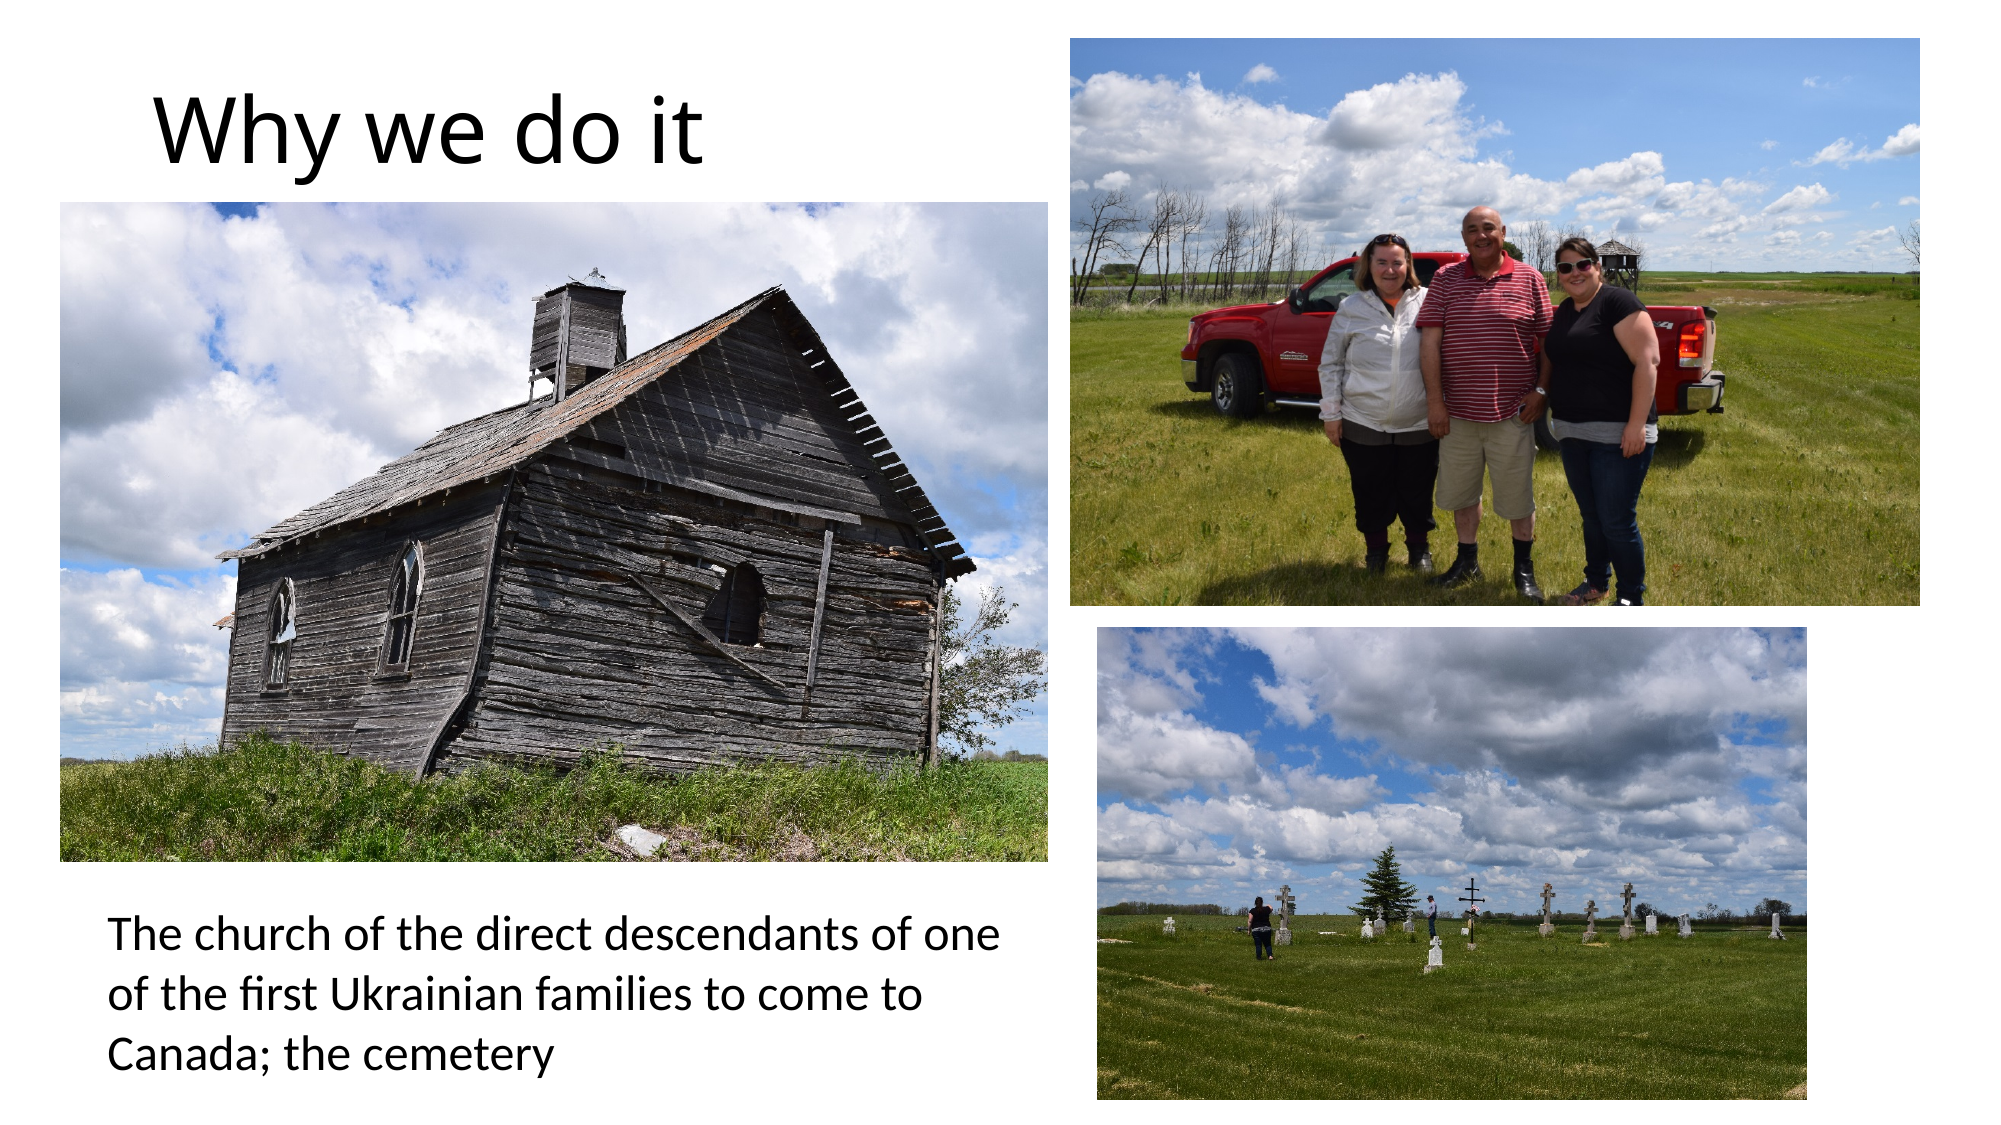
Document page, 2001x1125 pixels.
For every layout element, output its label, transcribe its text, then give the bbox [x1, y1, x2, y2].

picture [1097, 627, 1807, 1100]
text_box The church of the direct descendants of one of the first Ukrainian families to come to Canada; the cemetery [92, 892, 1025, 1088]
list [1069, 38, 1920, 606]
title Why we do it [137, 59, 743, 202]
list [60, 202, 1048, 862]
